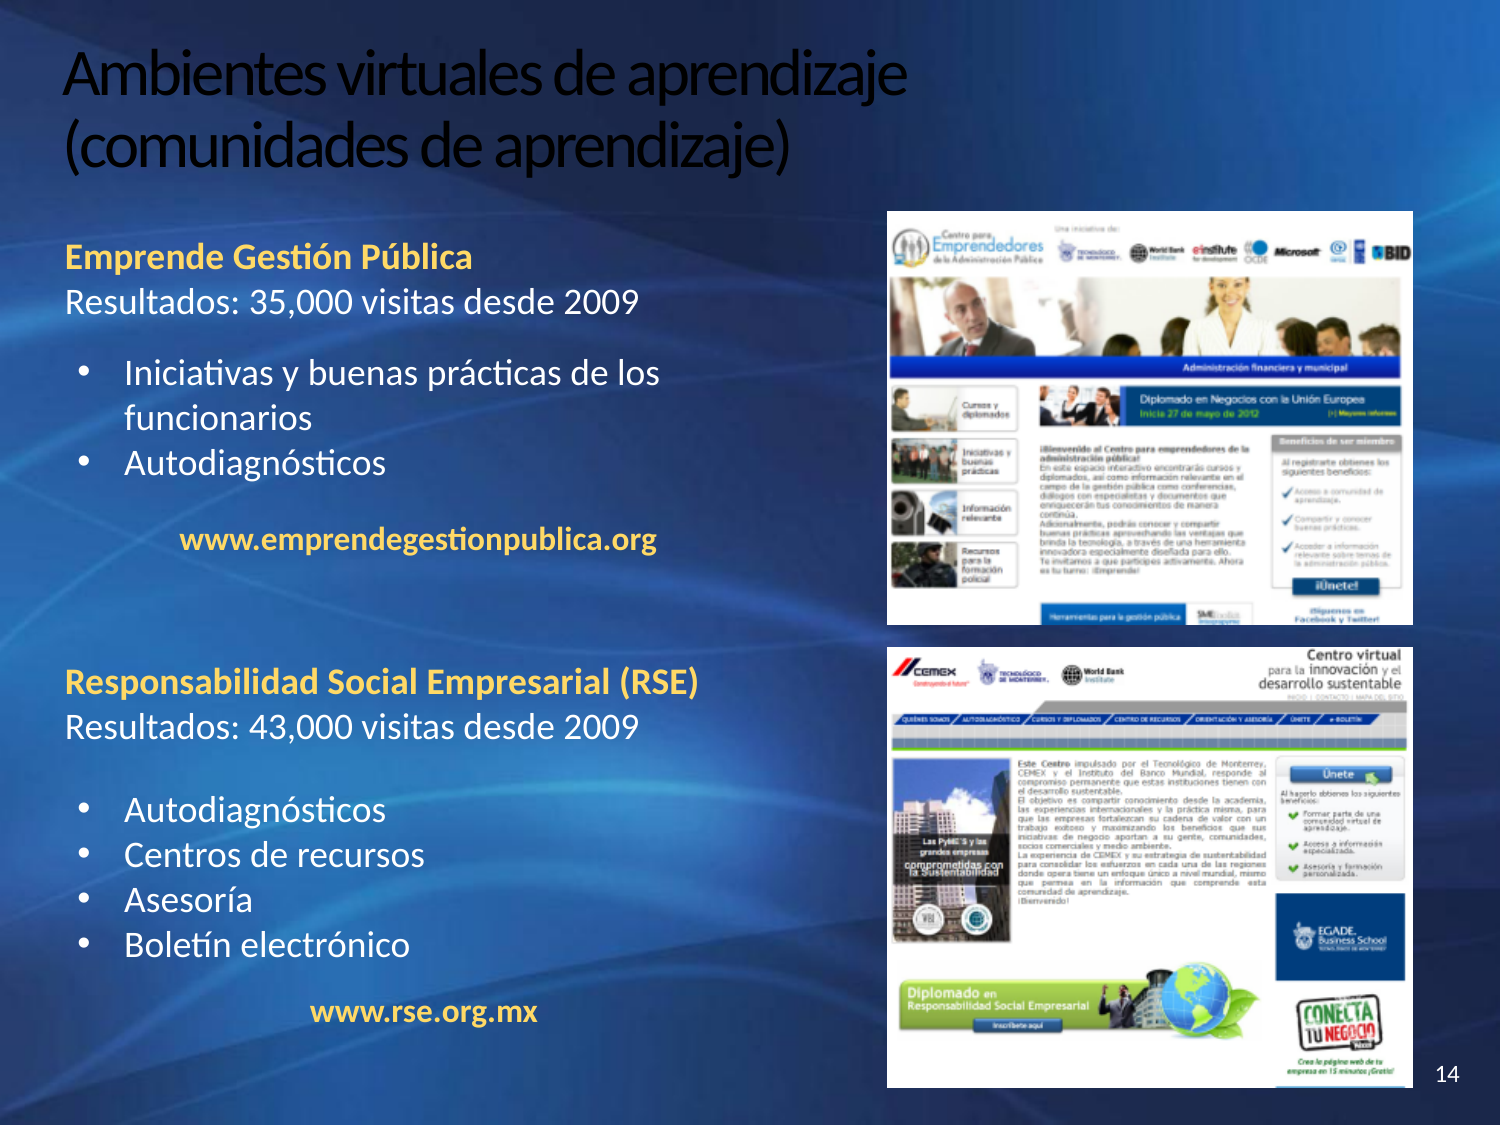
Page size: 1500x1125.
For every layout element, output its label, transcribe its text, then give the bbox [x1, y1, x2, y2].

text_box www.emprendegestionpublica.org [124, 509, 713, 565]
slide_number 14 [1125, 1042, 1475, 1103]
text_box Iniciativas y buenas prácticas de los funcionarios Autodiagnósticos [62, 340, 850, 491]
title Ambientes virtuales de aprendizaje (comunidades de aprendizaje) [62, 37, 1438, 184]
text_box Autodiagnósticos Centros de recursos Asesoría Boletín electrónico [62, 778, 850, 973]
text_box www.rse.org.mx [130, 981, 718, 1037]
text_box Responsabilidad Social Empresarial (RSE) Resultados: 43,000 visitas desde 2009 [49, 649, 875, 755]
picture [0, 0, 1500, 1125]
text_box Emprende Gestión Pública Resultados: 35,000 visitas desde 2009 [49, 224, 875, 330]
